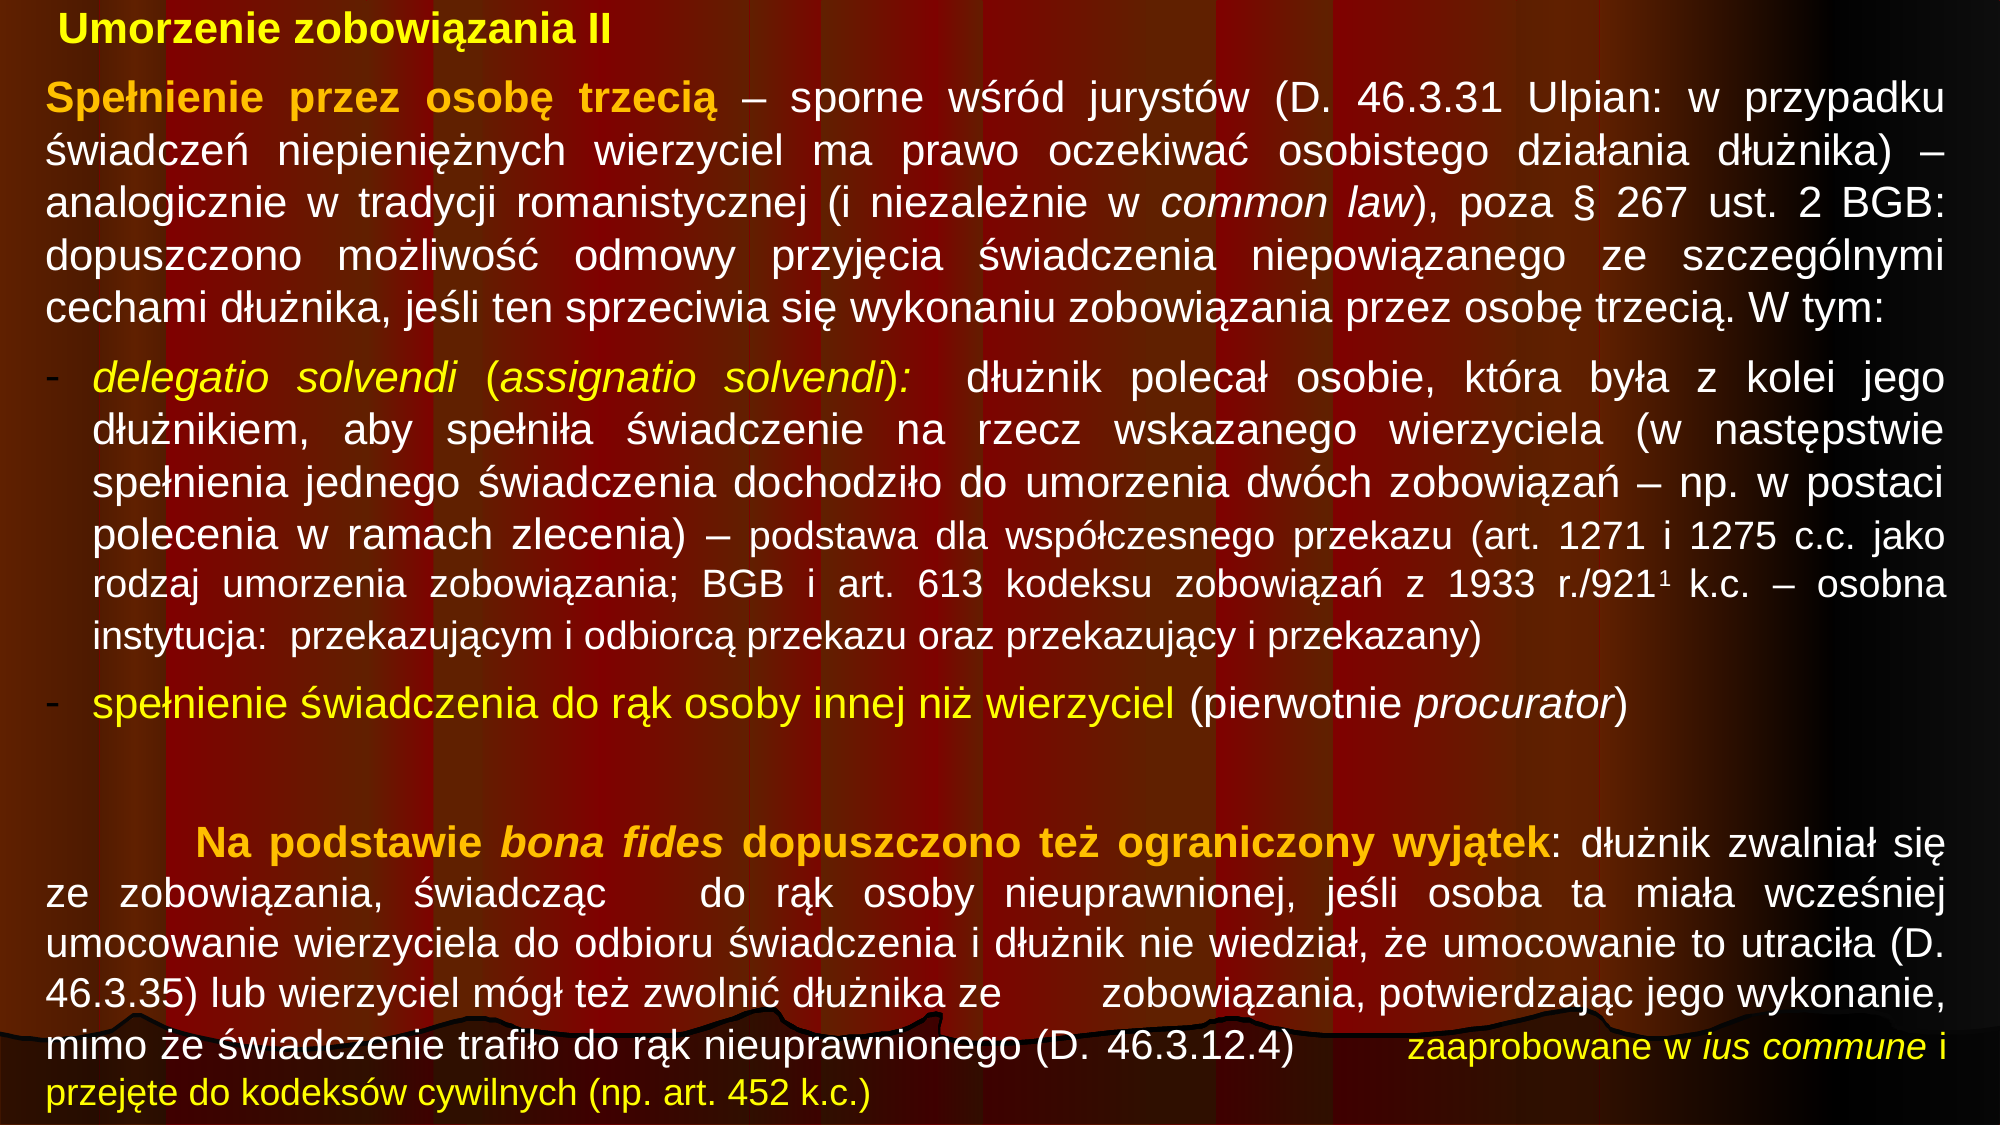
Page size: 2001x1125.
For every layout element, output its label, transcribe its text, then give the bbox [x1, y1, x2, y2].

list Umorzenie zobowiązania II Spełnienie przez osobę trzecią – sporne wśród jurystów (D. 46.3.31 Ulpian: w przypadku świadczeń niepieniężnych wierzyciel ma prawo oczekiwać osobistego działania dłużnika) – analogicznie w tradycji romanistycznej (i niezależnie w common law), poza § 267 ust. 2 BGB: dopuszczono możliwość odmowy przyjęcia świadczenia niepowiązanego ze szczególnymi cechami dłużnika, jeśli ten sprzeciwia się wykonaniu zobowiązania przez osobę trzecią. W tym: delegatio solvendi (assignatio solvendi): dłużnik polecał osobie, która była z kolei jego dłużnikiem, aby spełniła świadczenie na rzecz wskazanego wierzyciela (w następstwie spełnienia jednego świadczenia dochodziło do umorzenia dwóch zobowiązań – np. w postaci polecenia w ramach zlecenia) – podstawa dla współczesnego przekazu (art. 1271 i 1275 c.c. jako rodzaj umorzenia zobowiązania; BGB i art. 613 kodeksu zobowiązań z 1933 r./9211 k.c. – osobna instytucja: przekazującym i odbiorcą przekazu oraz przekazujący i przekazany) spełnienie świadczenia do rąk osoby innej niż wierzyciel (pierwotnie procurator) Na podstawie bona fides dopuszczono też ograniczony wyjątek: dłużnik zwalniał się ze zobowiązania, świadcząc do rąk osoby nieuprawnionej, jeśli osoba ta miała wcześniej umocowanie wierzyciela do odbioru świadczenia i dłużnik nie wiedział, że umocowanie to utraciła (D. 46.3.35) lub wierzyciel mógł też zwolnić dłużnika ze zobowiązania, potwierdzając jego wykonanie, mimo że świadczenie trafiło do rąk nieuprawnionego (D. 46.3.12.4) zaaprobowane w ius commune i przejęte do kodeksów cywilnych (np. art. 452 k.c.) [45, 0, 1947, 1125]
